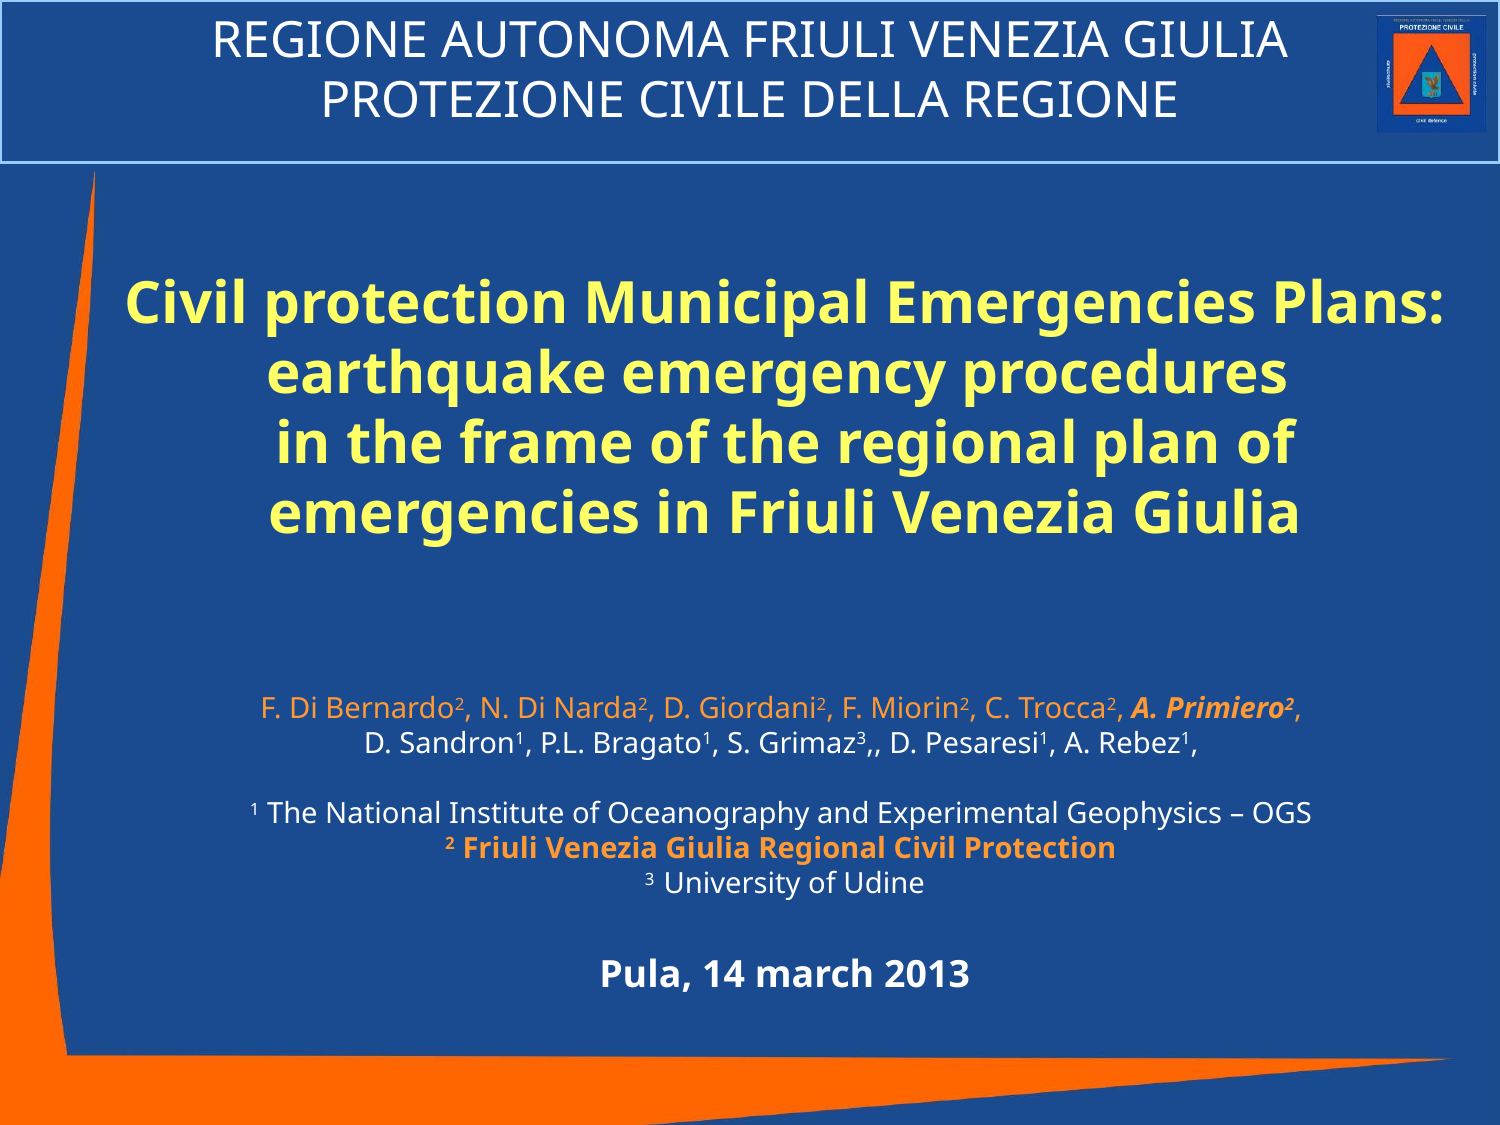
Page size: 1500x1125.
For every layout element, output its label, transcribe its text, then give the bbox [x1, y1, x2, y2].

picture [0, 163, 1500, 1125]
text_box Civil protection Municipal Emergencies Plans: earthquake emergency procedures in the frame of the regional plan of emergencies in Friuli Venezia Giulia F. Di Bernardo2, N. Di Narda2, D. Giordani2, F. Miorin2, C. Trocca2, A. Primiero2, D. Sandron1, P.L. Bragato1, S. Grimaz3,, D. Pesaresi1, A. Rebez1, 1 The National Institute of Oceanography and Experimental Geophysics – OGS 2 Friuli Venezia Giulia Regional Civil Protection 3 University of Udine Pula, 14 march 2013 [99, 187, 1470, 1050]
title REGIONE AUTONOMA FRIULI VENEZIA GIULIA PROTEZIONE CIVILE DELLA REGIONE [0, 0, 1500, 163]
